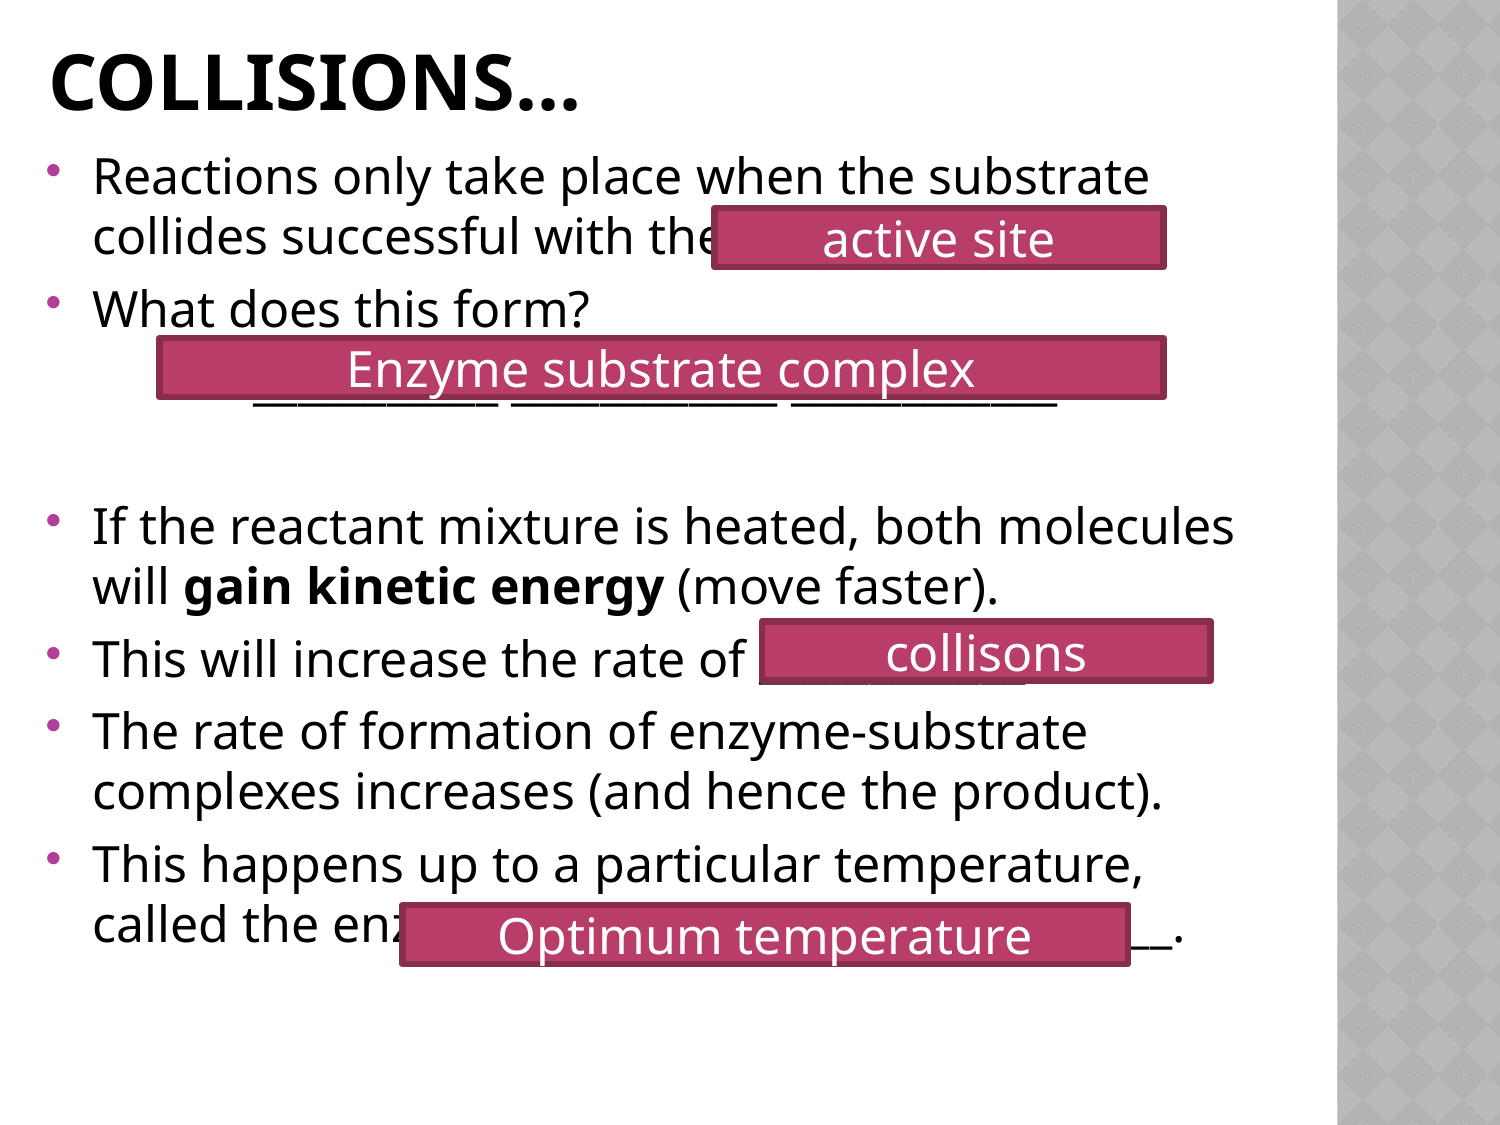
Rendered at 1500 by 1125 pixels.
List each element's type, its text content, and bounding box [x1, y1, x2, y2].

list Reactions only take place when the substrate collides successful with the ________ _____. What does this form? ___________ ____________ ____________. If the reactant mixture is heated, both molecules will gain kinetic energy (move faster). This will increase the rate of ____________ The rate of formation of enzyme-substrate complexes increases (and hence the product). This happens up to a particular temperature, called the enzyme’s ___________ ________________. [32, 137, 1294, 1094]
title Collisions... [40, 32, 1436, 126]
text_box collisons [759, 618, 1214, 684]
text_box Enzyme substrate complex [156, 335, 1167, 400]
text_box active site [711, 205, 1167, 270]
text_box Optimum temperature [399, 902, 1131, 967]
